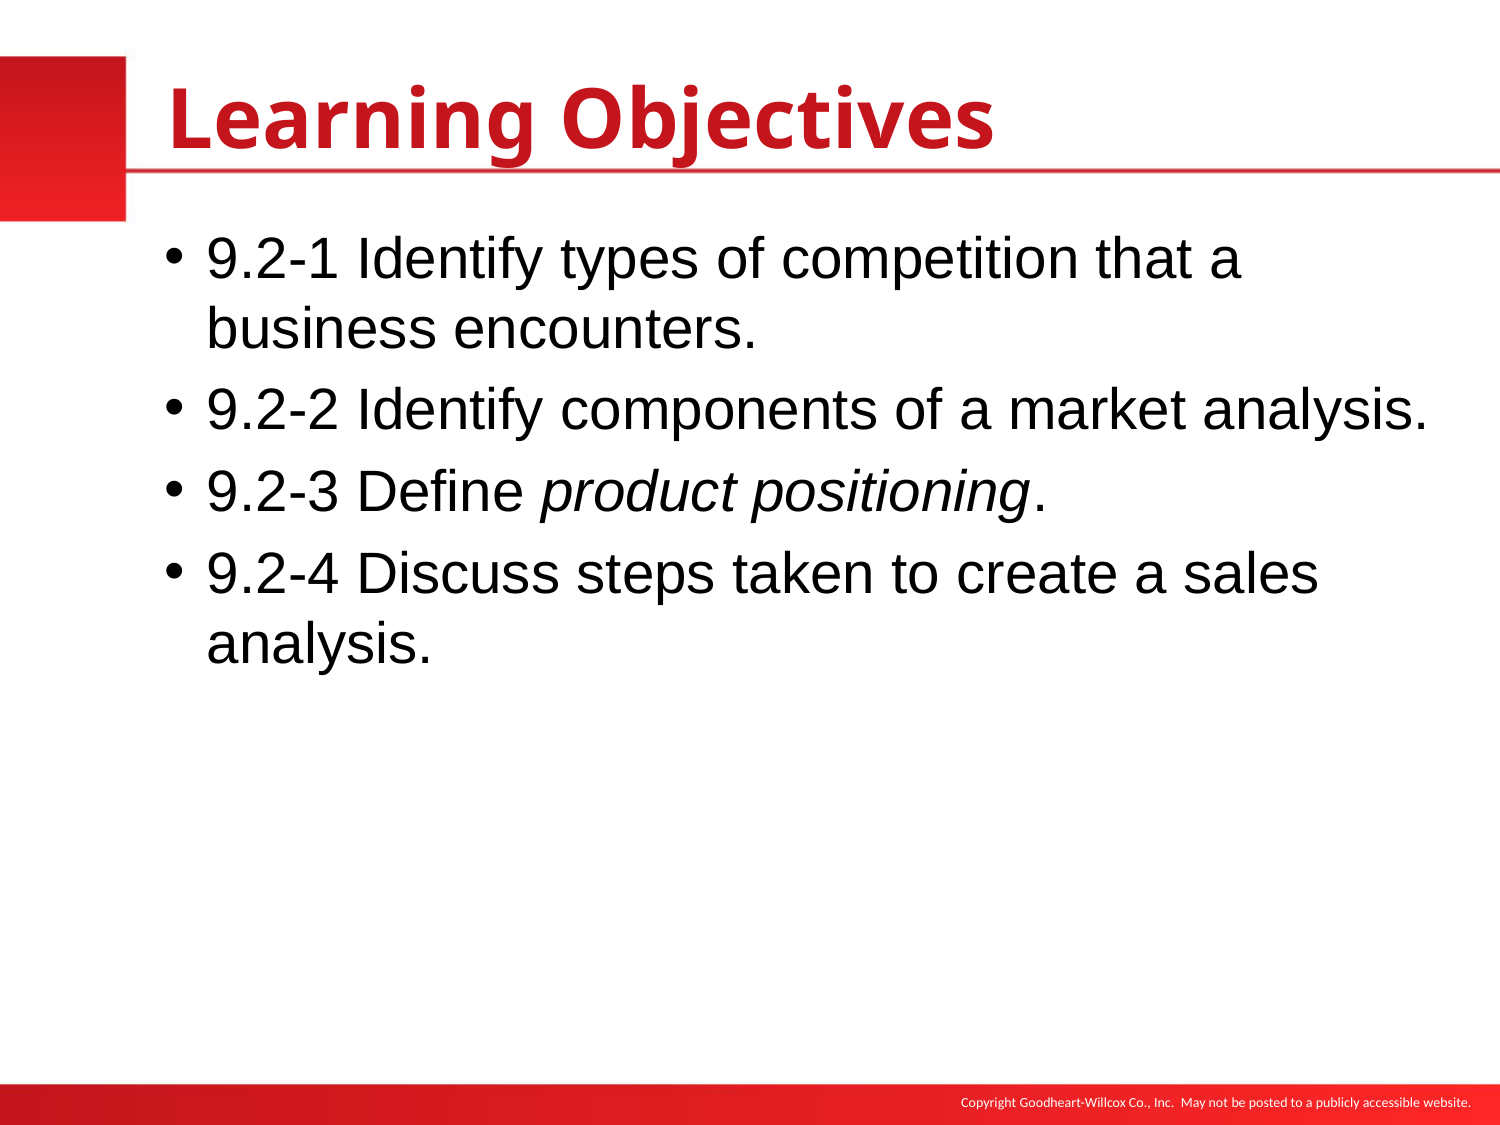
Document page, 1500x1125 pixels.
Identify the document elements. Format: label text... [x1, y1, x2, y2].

list 9.2-1 Identify types of competition that a business encounters. 9.2-2 Identify components of a market analysis. 9.2-3 Define product positioning. 9.2-4 Discuss steps taken to create a sales analysis. [150, 212, 1463, 1075]
picture [0, 0, 1500, 1125]
title Learning Objectives [151, 47, 1465, 173]
